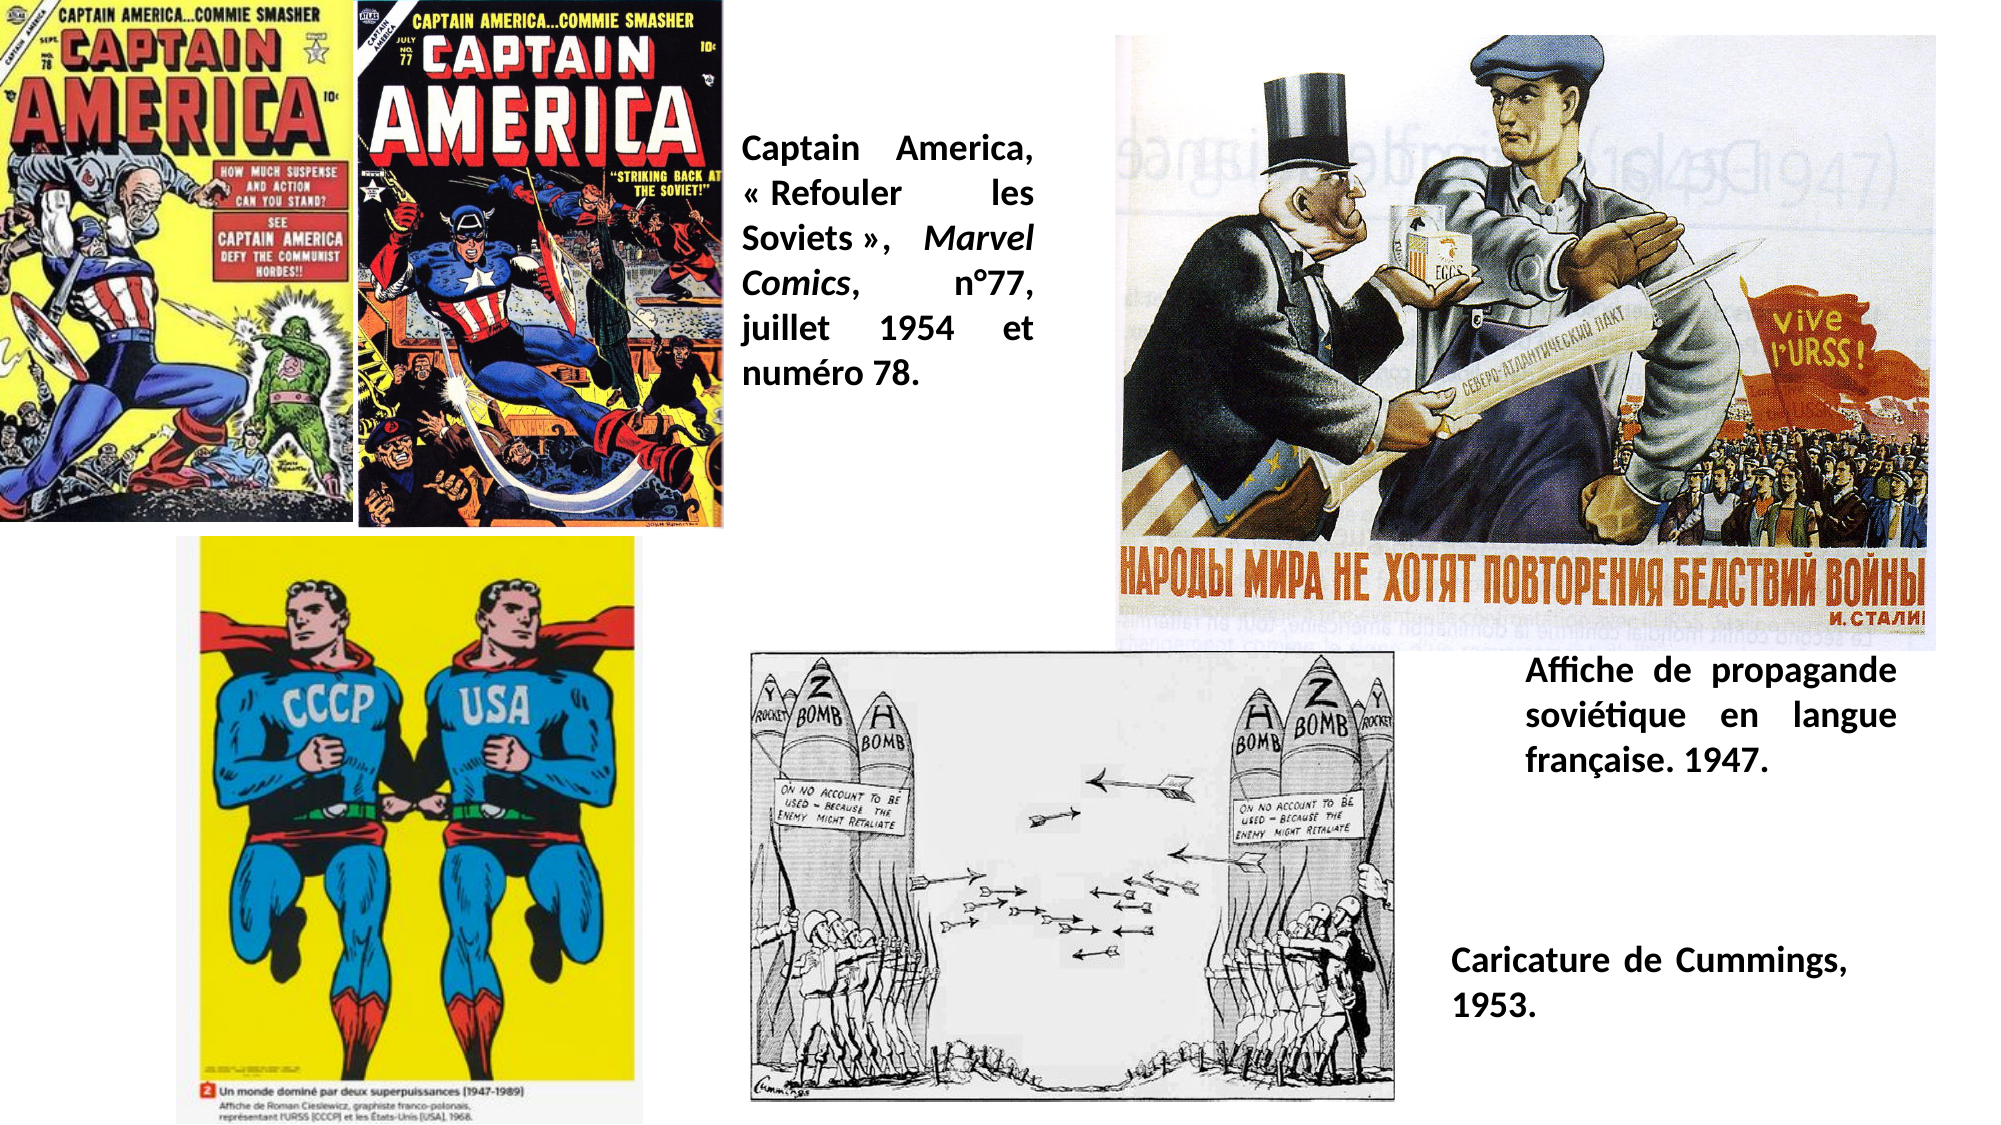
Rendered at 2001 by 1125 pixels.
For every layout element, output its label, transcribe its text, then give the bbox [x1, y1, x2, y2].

text_box Captain America, « Refouler les Soviets », Marvel Comics, n°77, juillet 1954 et numéro 78. [727, 115, 1050, 401]
text_box Caricature de Cummings, 1953. [1436, 927, 1864, 1033]
picture [0, 0, 724, 529]
picture [750, 35, 1936, 1102]
picture [176, 536, 643, 1124]
text_box Affiche de propagande soviétique en langue française. 1947. [1510, 651, 1913, 788]
